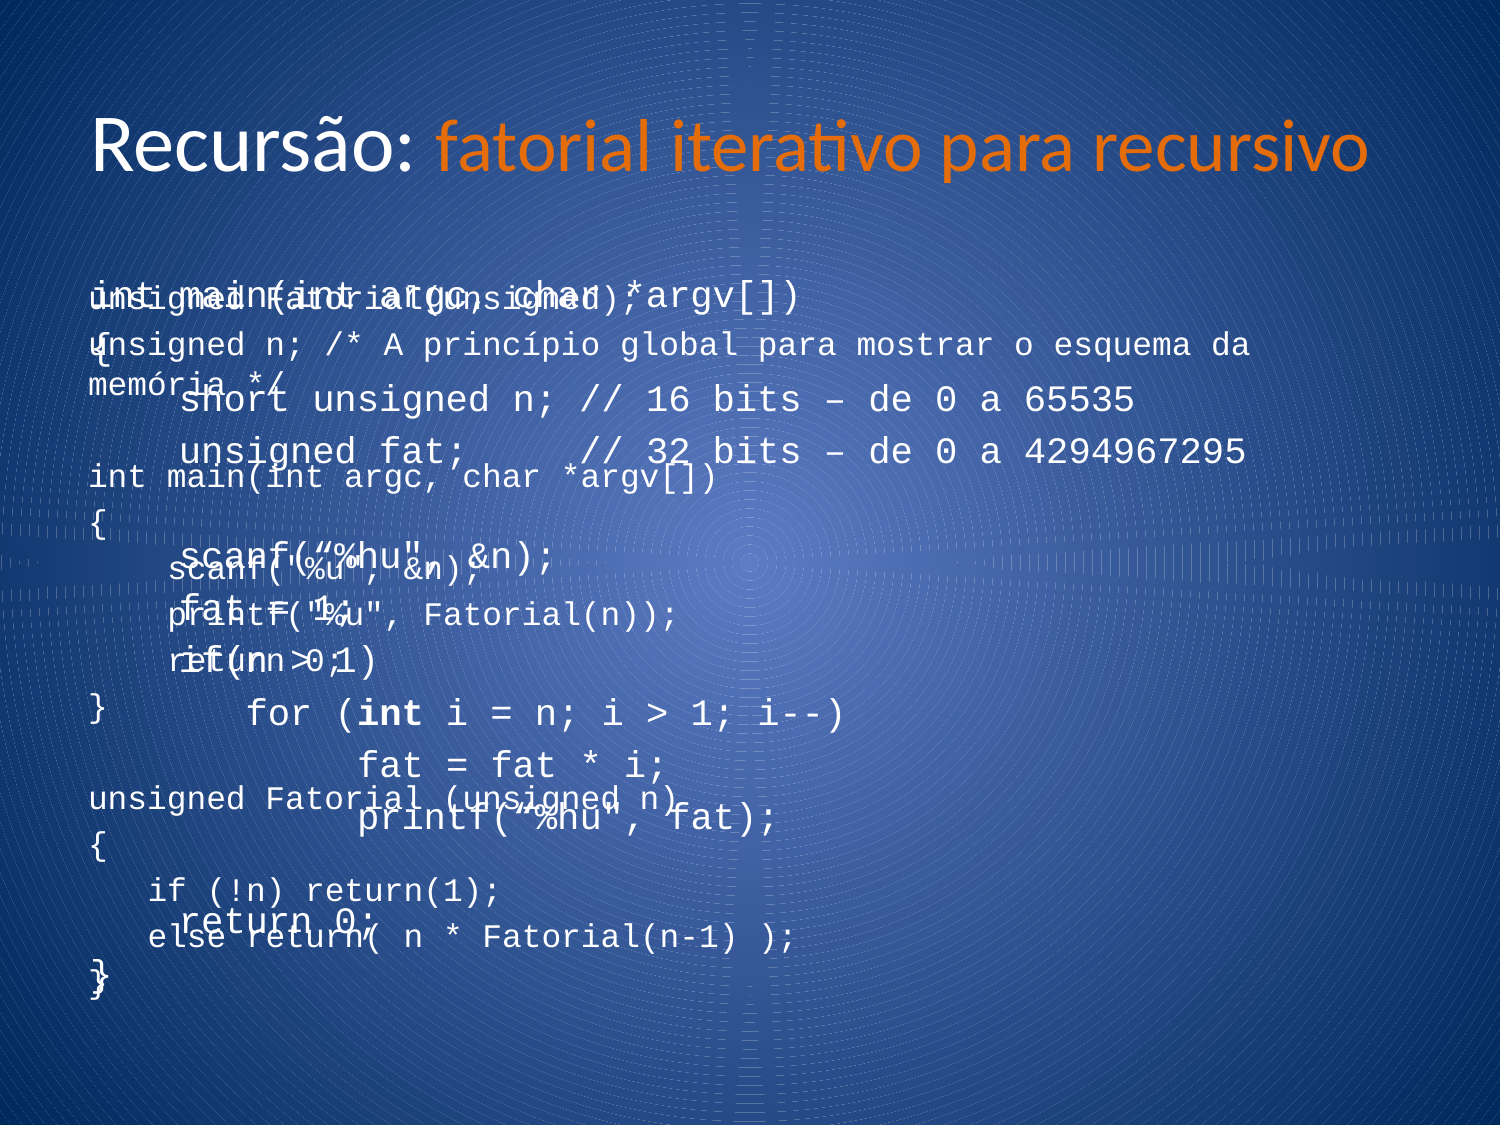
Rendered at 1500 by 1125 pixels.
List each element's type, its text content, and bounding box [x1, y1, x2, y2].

text_box unsigned Fatorial(unsigned); unsigned n; /* A princípio global para mostrar o esquema da memória */ int main(int argc, char *argv[]) { scanf("%u", &n); printf("%u", Fatorial(n)); return 0; } unsigned Fatorial (unsigned n) { if (!n) return(1); else return( n * Fatorial(n-1) ); } [73, 268, 1424, 1012]
title Recursão: fatorial iterativo para recursivo [75, 45, 1425, 233]
list int main(int argc, char *argv[]) { short unsigned n; // 16 bits – de 0 a 65535 unsigned fat; // 32 bits – de 0 a 4294967295 scanf(“%hu", &n); fat = 1; if(n > 1) for (int i = n; i > 1; i--) fat = fat * i; printf(“%hu", fat); return 0; } [75, 262, 1425, 1005]
